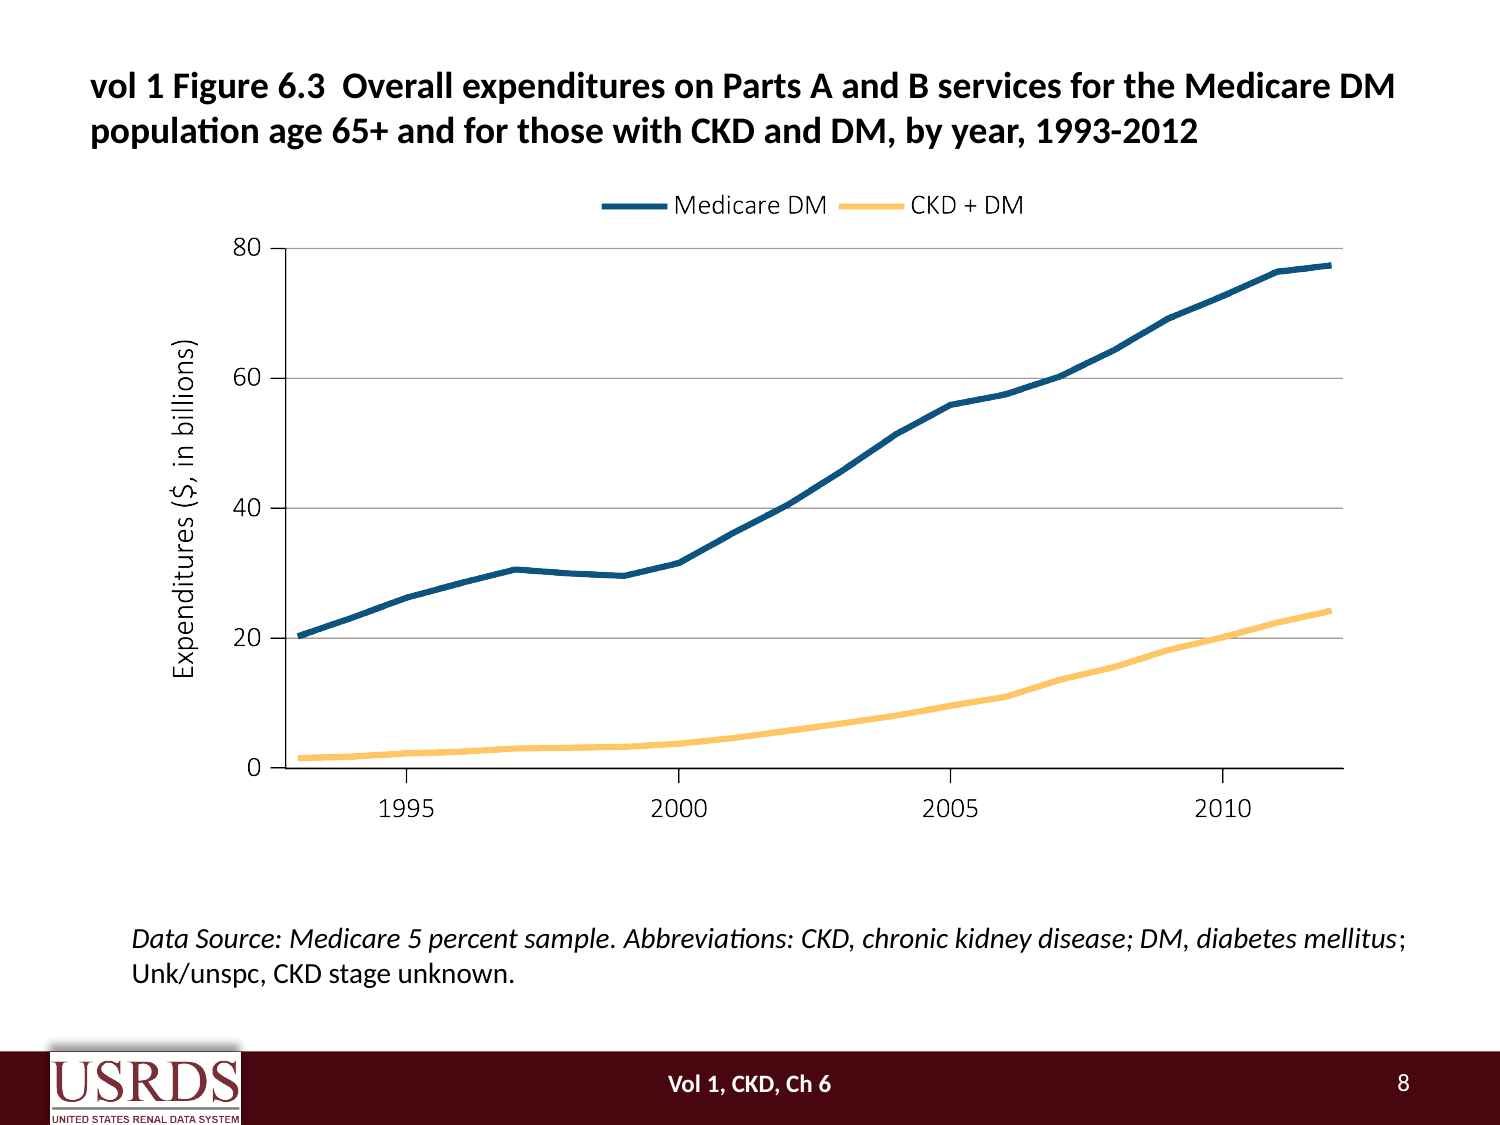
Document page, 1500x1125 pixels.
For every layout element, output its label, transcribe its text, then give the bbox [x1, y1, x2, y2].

slide_number 8 [1237, 1062, 1425, 1100]
footer Vol 1, CKD, Ch 6 [512, 1062, 988, 1103]
picture [50, 1051, 242, 1125]
picture [149, 174, 1359, 901]
title vol 1 Figure 6.3 Overall expenditures on Parts A and B services for the Medicare DM population age 65+ and for those with CKD and DM, by year, 1993-2012 [75, 50, 1425, 163]
text_box Data Source: Medicare 5 percent sample. Abbreviations: CKD, chronic kidney disease; DM, diabetes mellitus; Unk/unspc, CKD stage unknown. [116, 912, 1461, 998]
